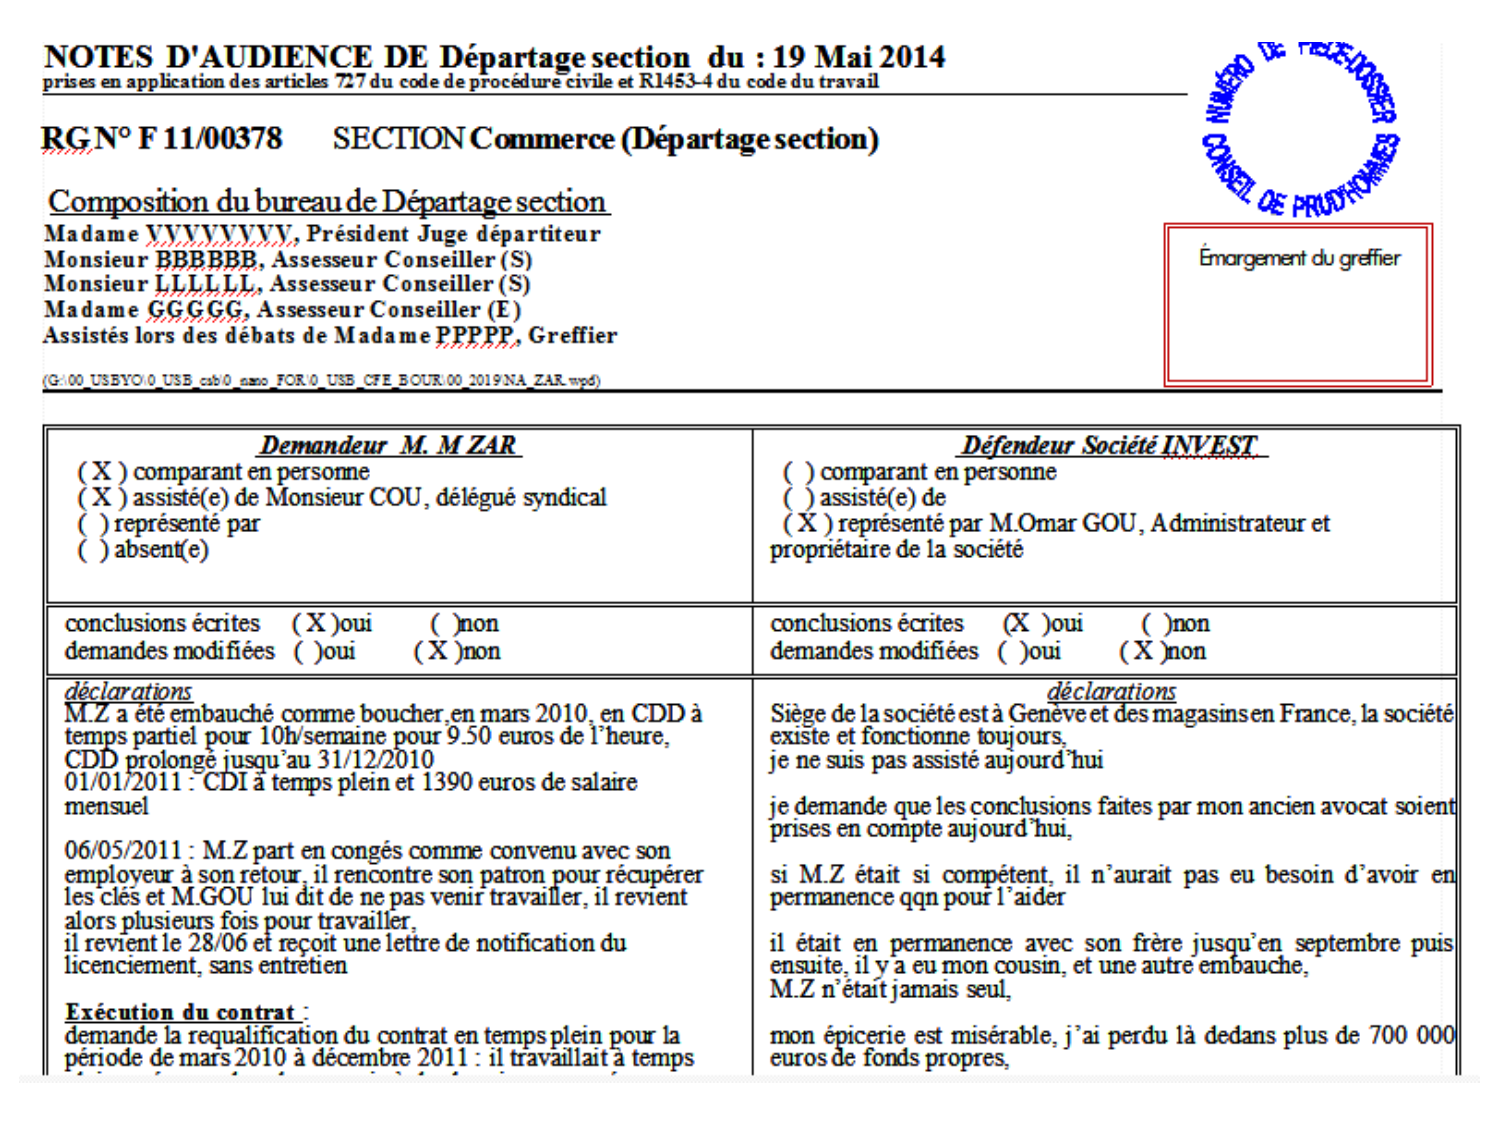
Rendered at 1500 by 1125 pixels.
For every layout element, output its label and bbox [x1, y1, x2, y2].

list [18, 42, 1480, 1083]
